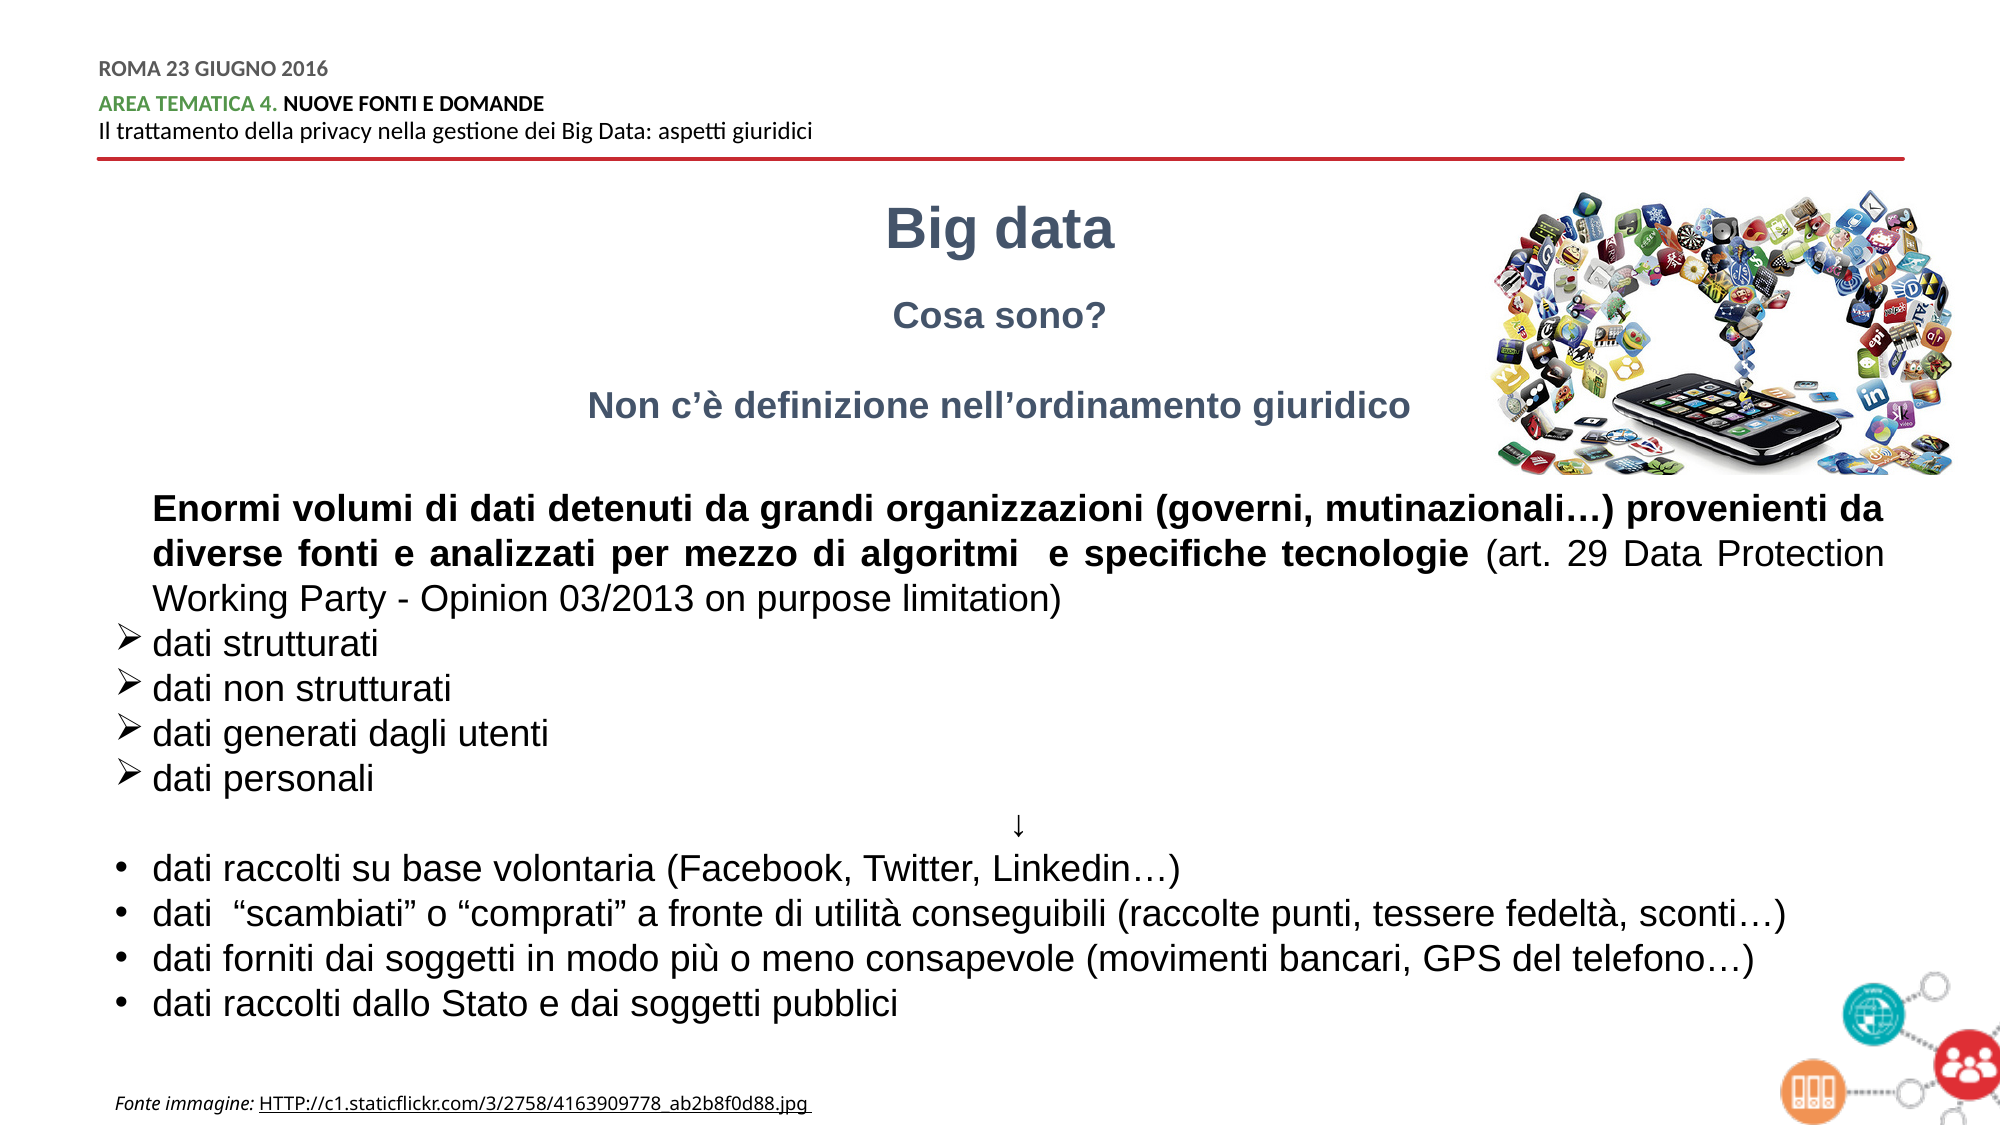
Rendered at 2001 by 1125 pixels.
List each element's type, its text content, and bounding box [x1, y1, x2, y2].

title Big data [99, 190, 1485, 284]
list Cosa sono? Non c’è definizione nell’ordinamento giuridico Enormi volumi di dati detenuti da grandi organizzazioni (governi, mutinazionali…) provenienti da diverse fonti e analizzati per mezzo di algoritmi e specifiche tecnologie (art. 29 Data Protection Working Party - Opinion 03/2013 on purpose limitation) dati strutturati dati non strutturati dati generati dagli utenti dati personali ↓ dati raccolti su base volontaria (Facebook, Twitter, Linkedin…) dati “scambiati” o “comprati” a fronte di utilità conseguibili (raccolte punti, tessere fedeltà, sconti…) dati forniti dai soggetti in modo più o meno consapevole (movimenti bancari, GPS del telefono…) dati raccolti dallo Stato e dai soggetti pubblici Fonte immagine: HTTP://c1.staticflickr.com/3/2758/4163909778_ab2b8f0d88.jpg [99, 284, 1900, 1005]
picture [1485, 190, 1958, 475]
